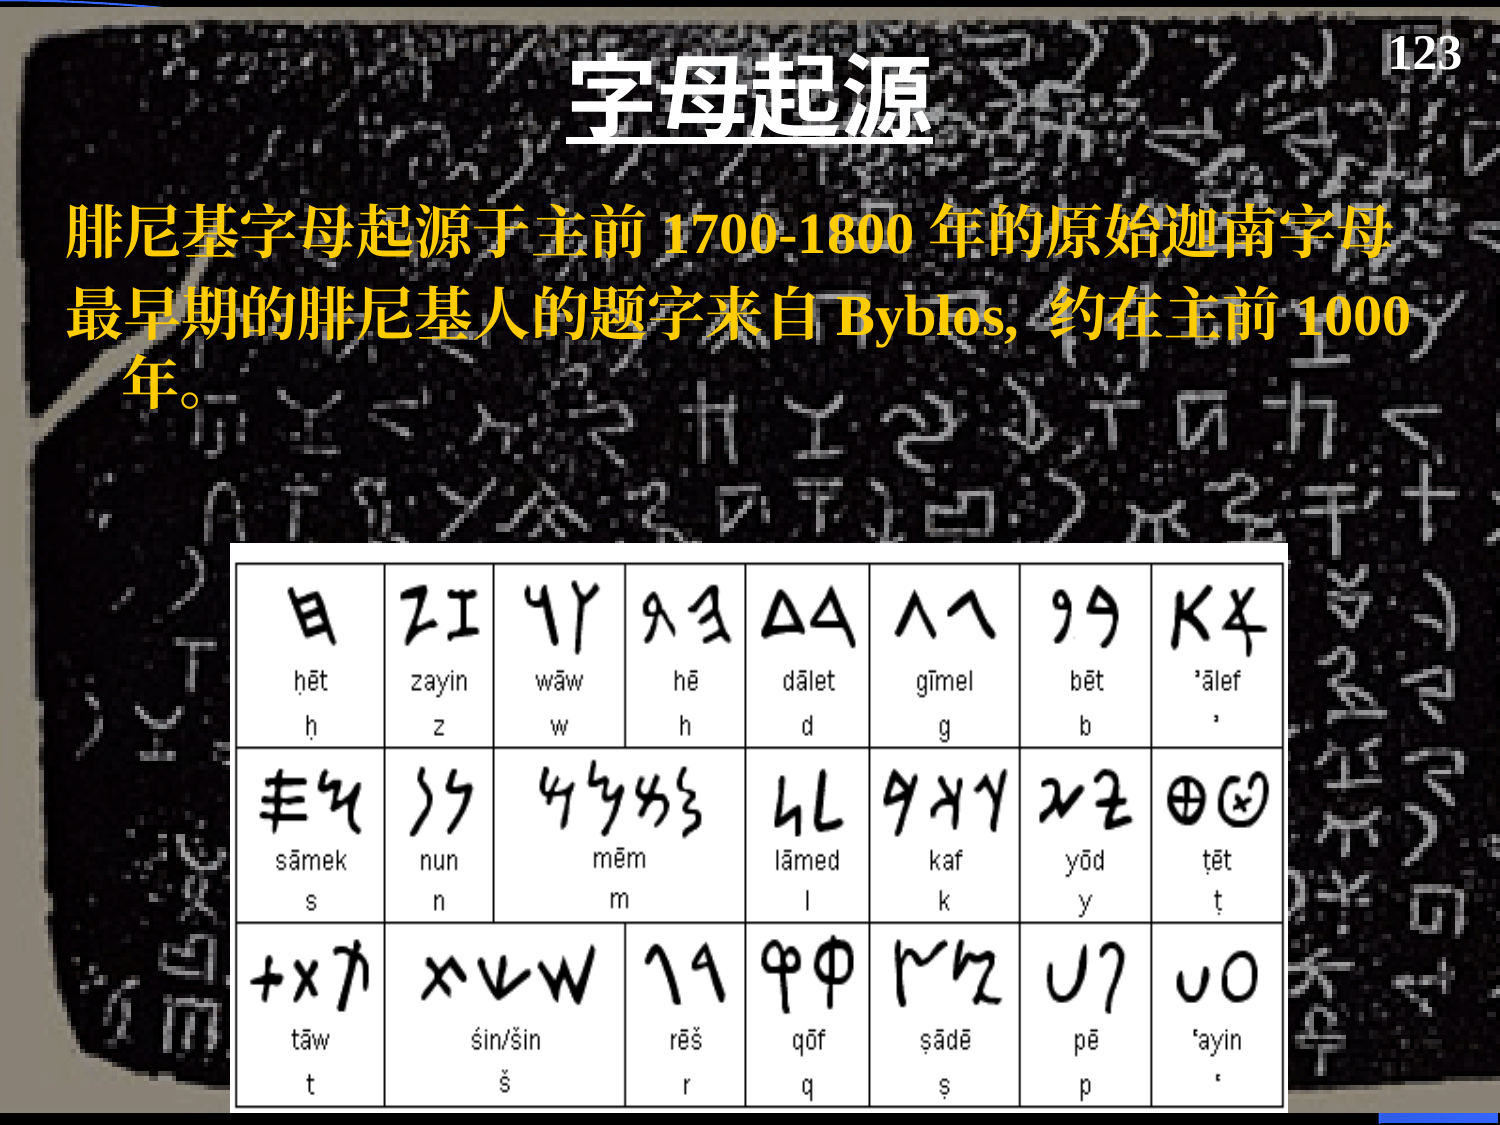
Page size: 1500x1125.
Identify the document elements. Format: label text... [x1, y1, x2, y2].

title 字母起源 [112, 0, 1388, 5]
picture [0, 6, 1500, 1113]
